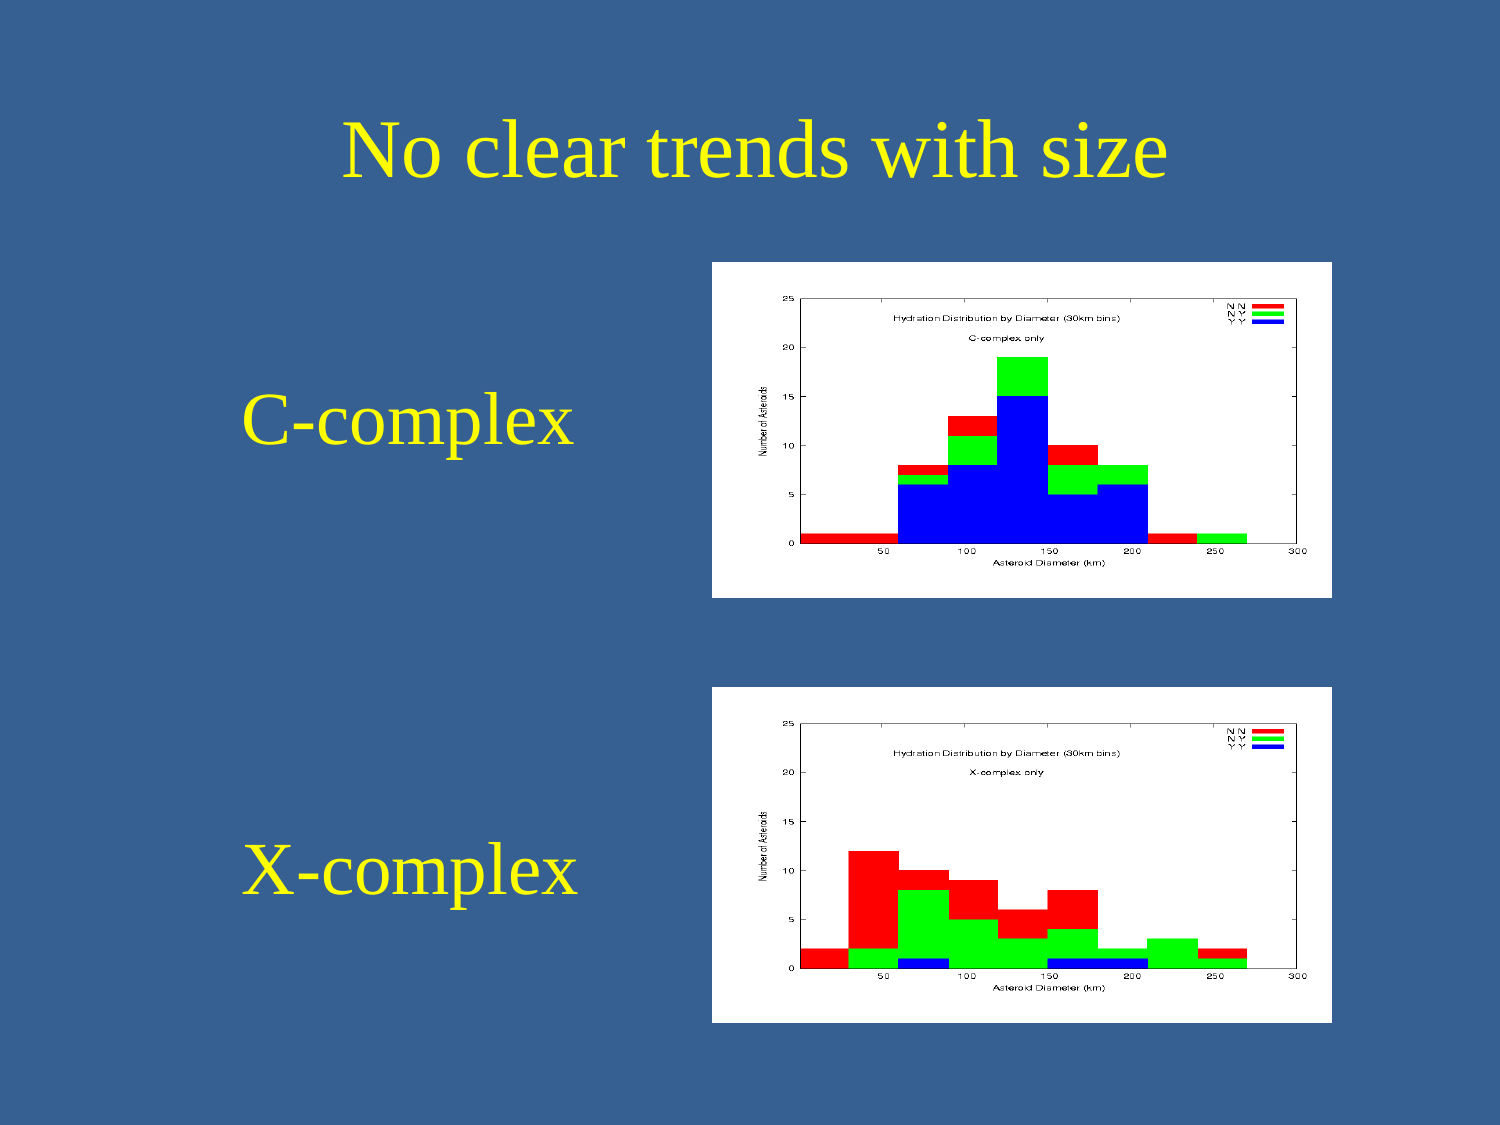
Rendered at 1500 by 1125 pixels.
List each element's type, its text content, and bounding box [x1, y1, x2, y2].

title No clear trends with size [237, 50, 1275, 238]
text_box C-complex X-complex [227, 362, 594, 918]
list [712, 262, 1332, 598]
picture [712, 687, 1332, 1023]
